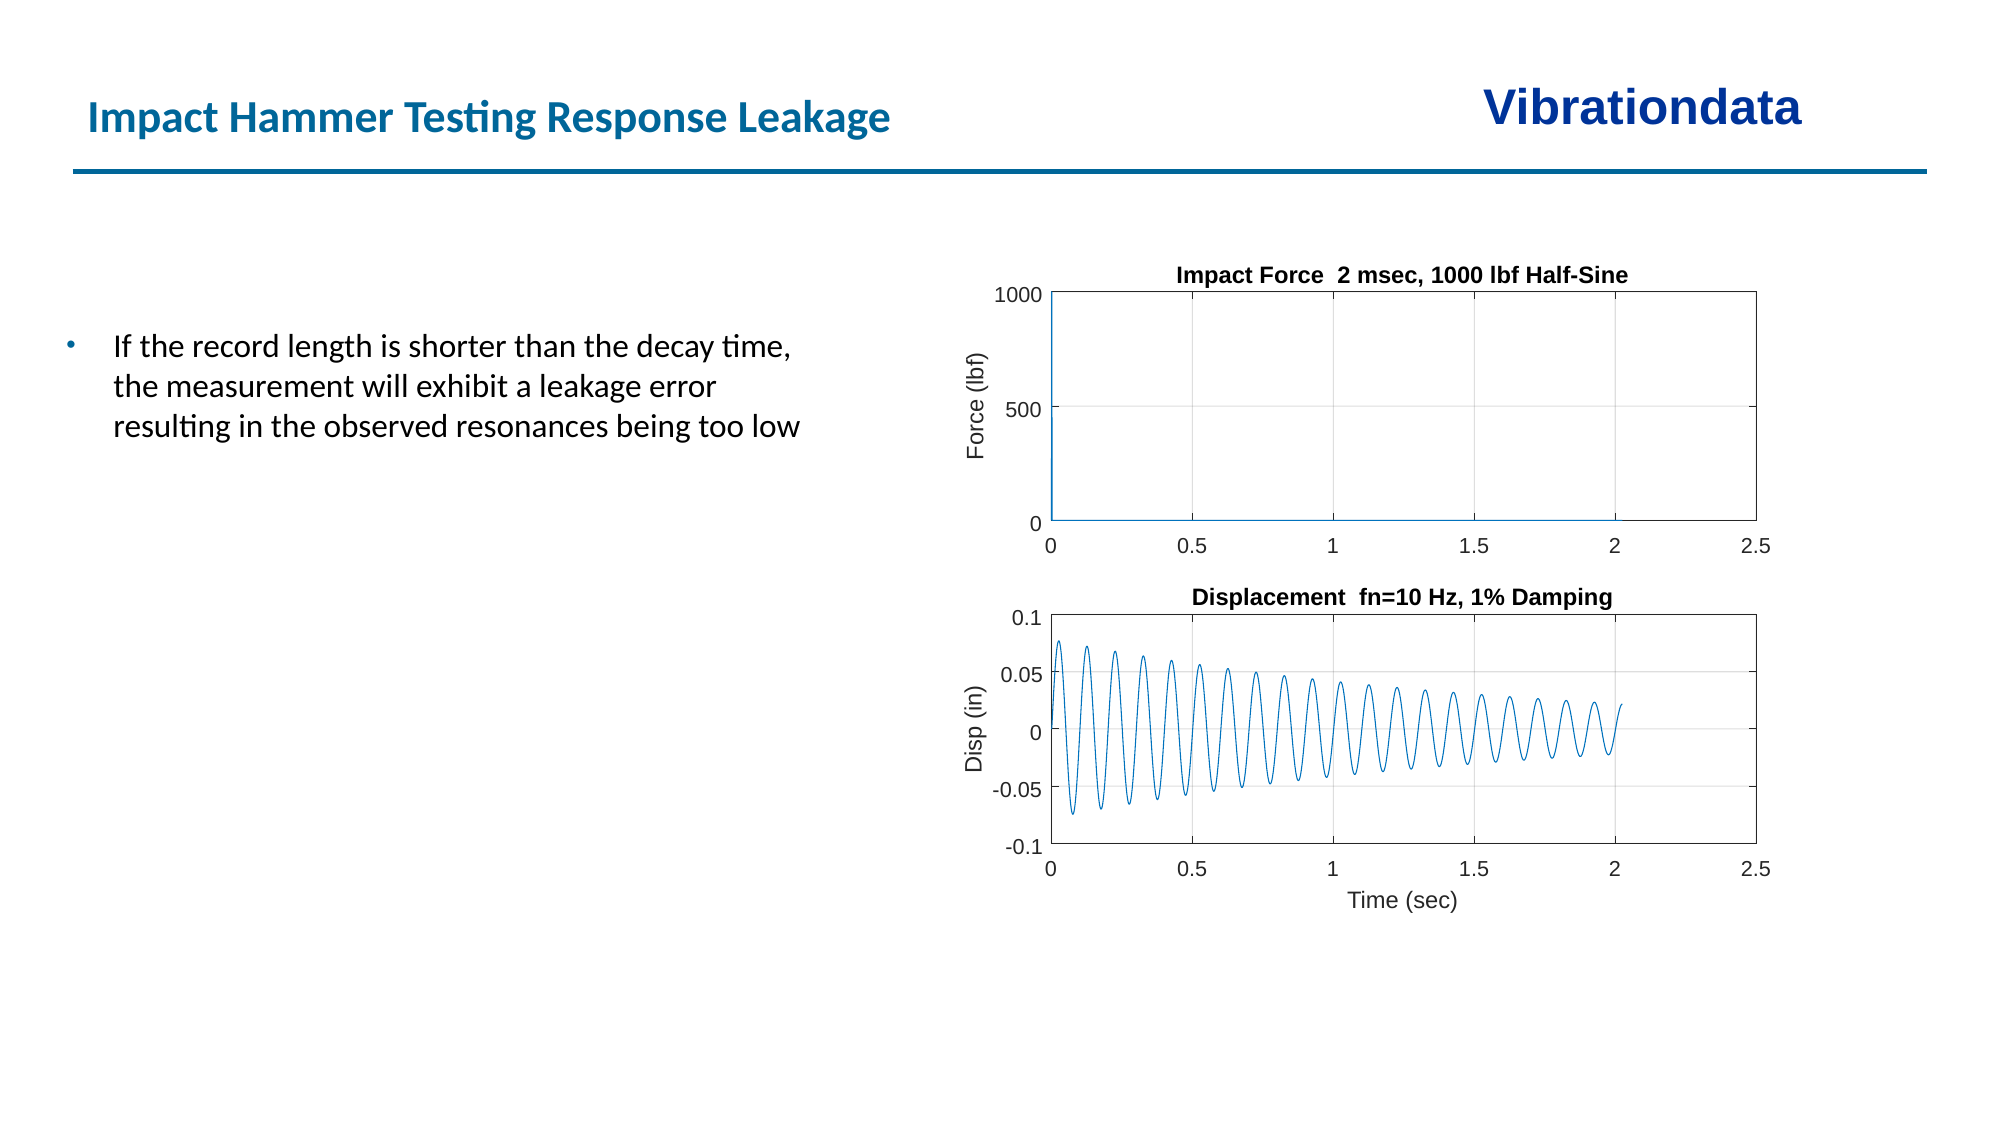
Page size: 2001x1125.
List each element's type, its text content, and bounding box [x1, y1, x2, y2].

picture [932, 236, 1841, 917]
text_box Impact Hammer Testing Response Leakage [72, 78, 1131, 149]
text_box If the record length is shorter than the decay time, the measurement will exhibit a leakage error resulting in the observed resonances being too low [51, 250, 831, 451]
text_box Vibrationdata [1468, 66, 1817, 142]
